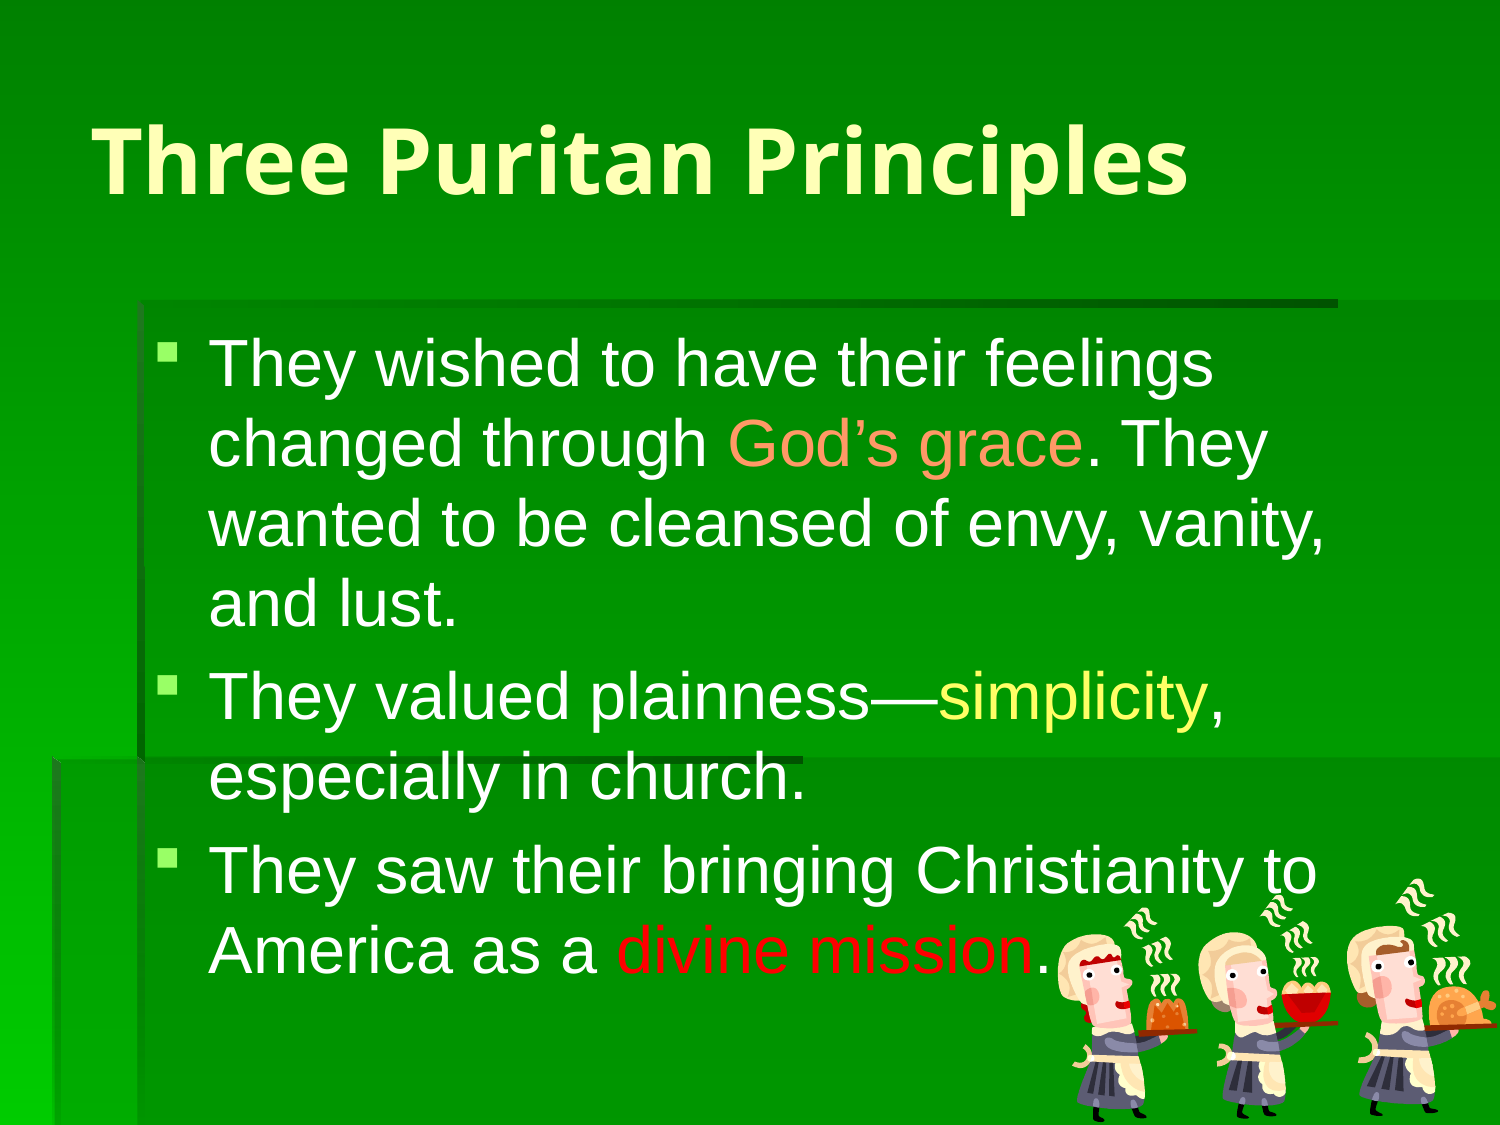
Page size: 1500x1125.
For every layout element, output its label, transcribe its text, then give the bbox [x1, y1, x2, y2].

picture [1057, 875, 1500, 1125]
title Three Puritan Principles [74, 39, 1451, 276]
list They wished to have their feelings changed through God’s grace. They wanted to be cleansed of envy, vanity, and lust. They valued plainness—simplicity, especially in church. They saw their bringing Christianity to America as a divine mission. [137, 312, 1452, 1001]
